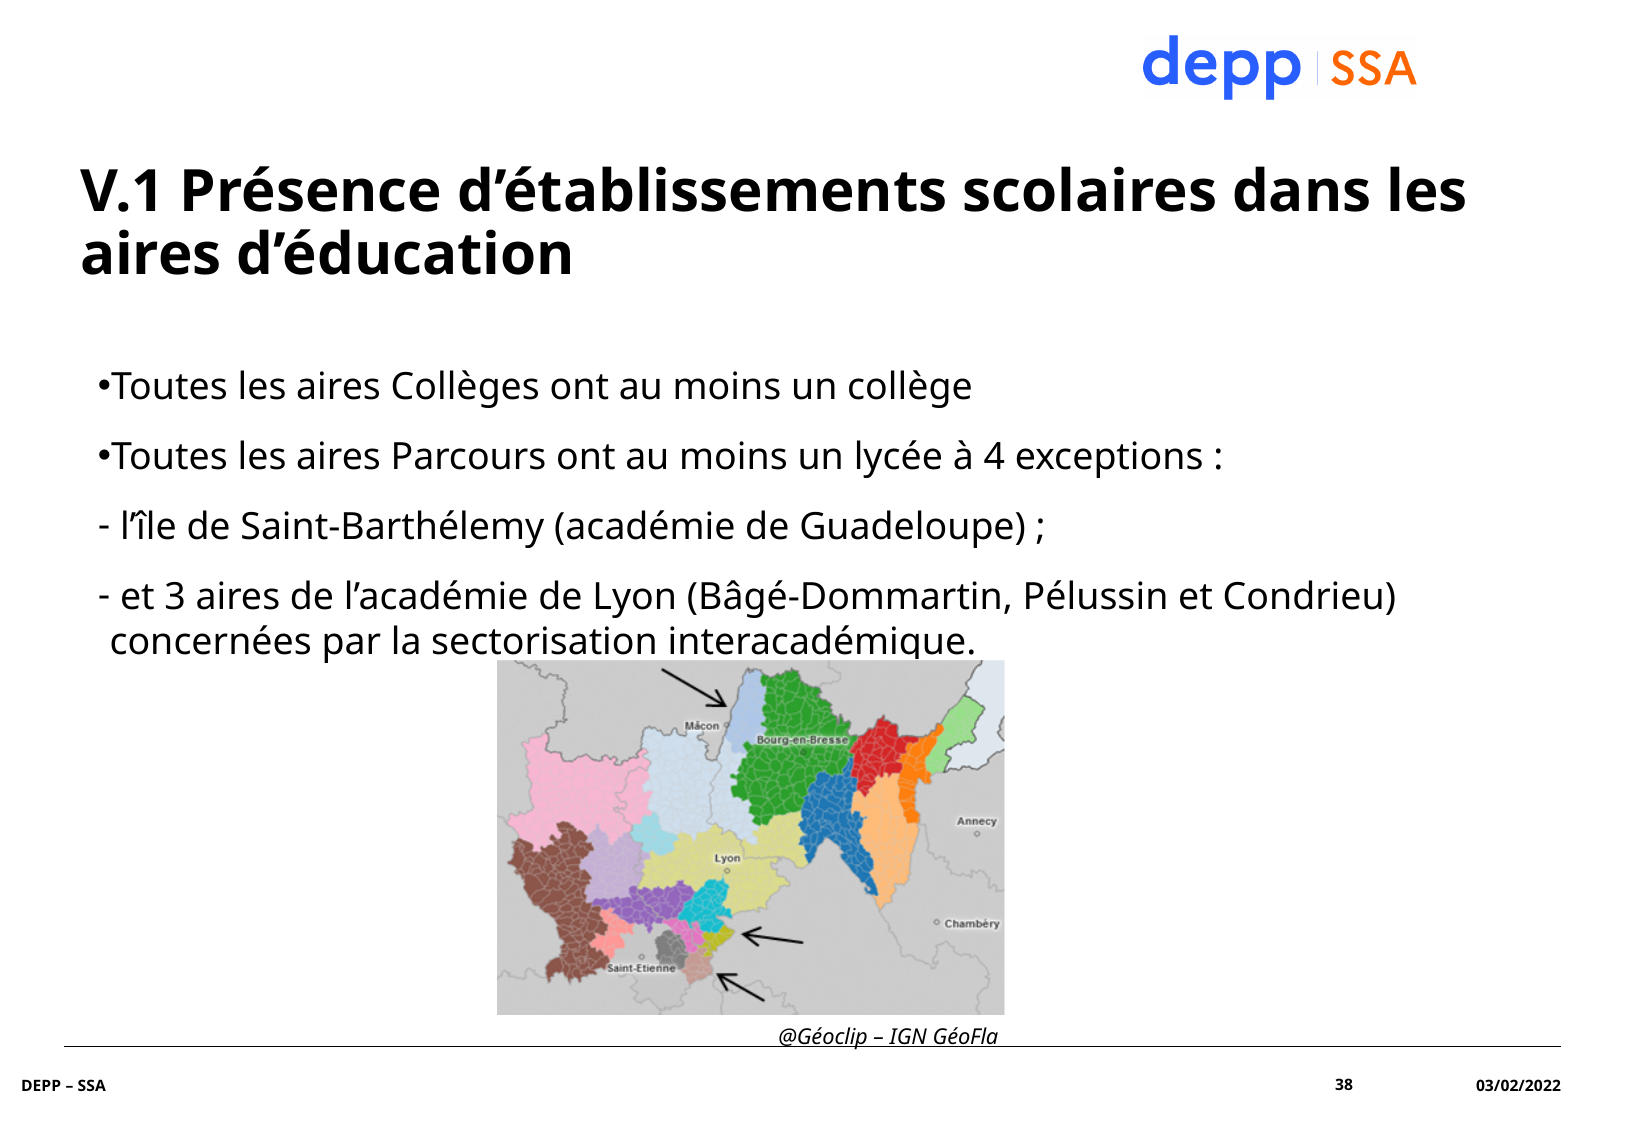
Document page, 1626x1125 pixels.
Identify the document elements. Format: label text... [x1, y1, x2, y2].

slide_number 38 [1113, 1046, 1353, 1125]
list Toutes les aires Collèges ont au moins un collège Toutes les aires Parcours ont au moins un lycée à 4 exceptions : l’île de Saint-Barthélemy (académie de Guadeloupe) ; et 3 aires de l’académie de Lyon (Bâgé-Dommartin, Pélussin et Condrieu) concernées par la sectorisation interacadémique. @Géoclip – IGN GéoFla [68, 361, 1569, 1071]
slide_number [1353, 1046, 1562, 1125]
picture [497, 659, 1006, 1015]
footer DEPP – SSA [21, 1046, 229, 1125]
picture [1143, 35, 1417, 100]
text_box V.1 Présence d’établissements scolaires dans les aires d’éducation [80, 160, 1497, 398]
